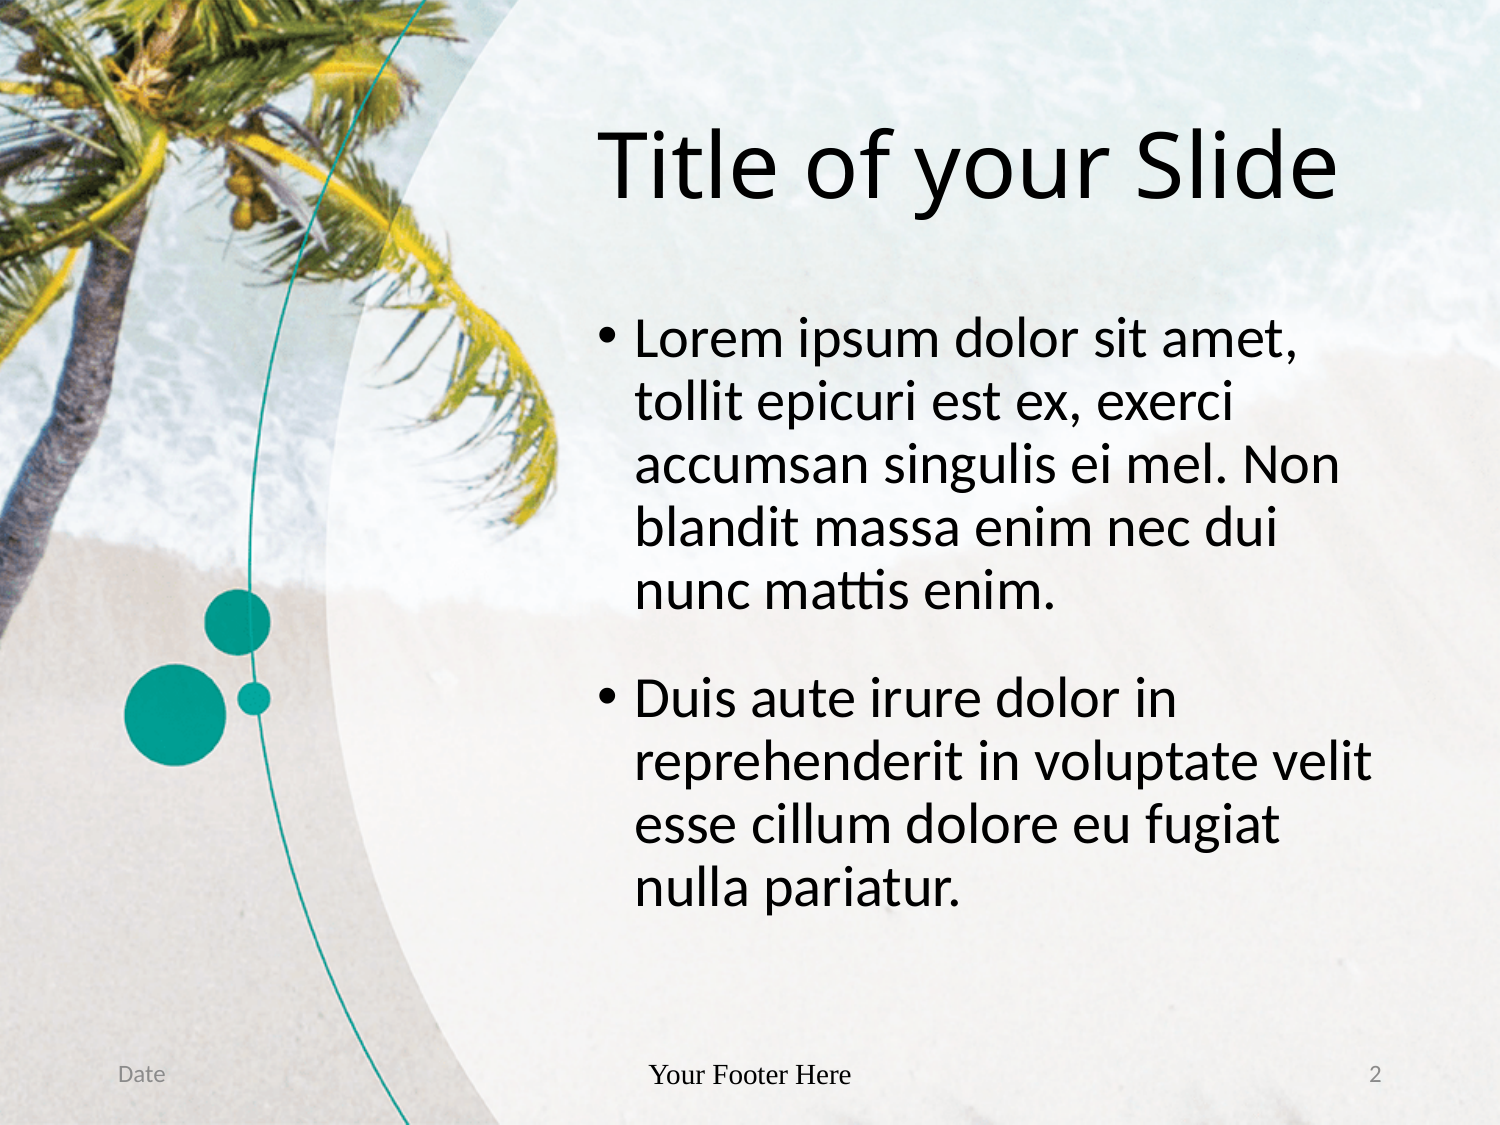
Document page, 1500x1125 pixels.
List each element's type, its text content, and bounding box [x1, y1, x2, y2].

slide_number Date [103, 1042, 441, 1103]
title Title of your Slide [582, 59, 1397, 278]
slide_number 2 [1059, 1042, 1397, 1103]
list Lorem ipsum dolor sit amet, tollit epicuri est ex, exerci accumsan singulis ei mel. Non blandit massa enim nec dui nunc mattis enim. Duis aute irure dolor in reprehenderit in voluptate velit esse cillum dolore eu fugiat nulla pariatur. [582, 299, 1397, 1014]
picture [0, 0, 1500, 1125]
footer Your Footer Here [496, 1042, 1004, 1103]
